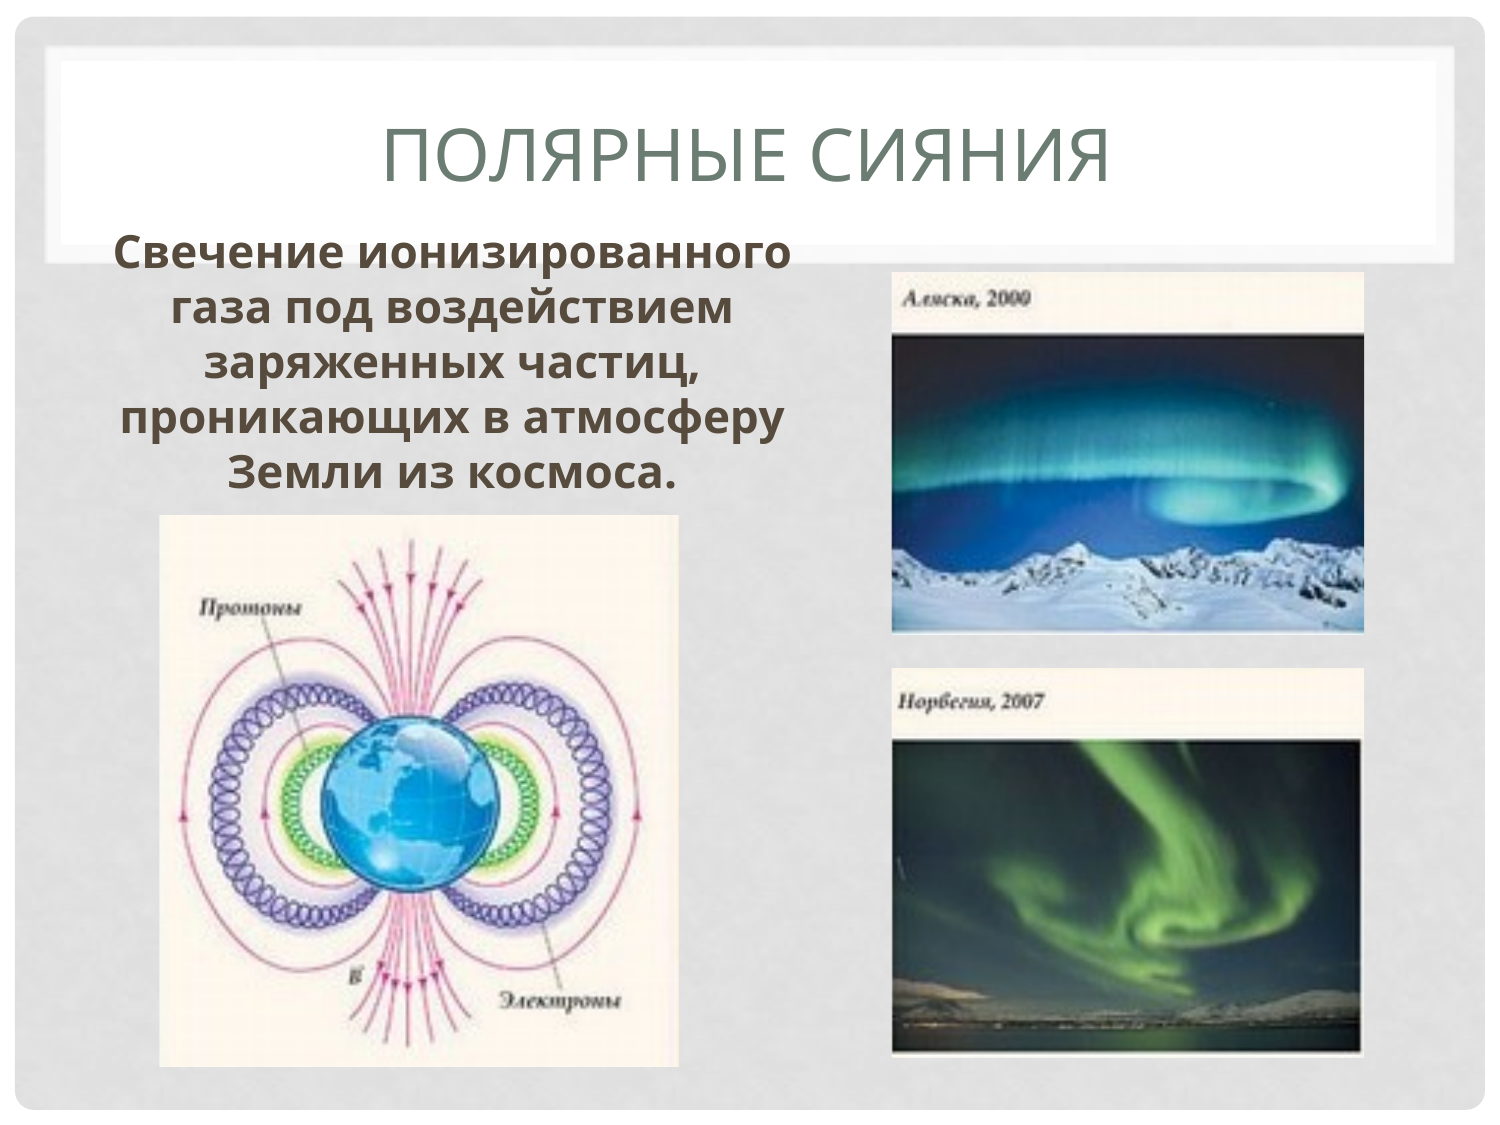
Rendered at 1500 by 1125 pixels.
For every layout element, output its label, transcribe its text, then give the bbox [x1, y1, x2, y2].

picture [891, 271, 1365, 635]
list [159, 514, 680, 1067]
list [891, 668, 1365, 1059]
list Свечение ионизированного газа под воздействием заряженных частиц, проникающих в атмосферу Земли из космоса. [53, 272, 852, 505]
title Полярные сияния [69, 66, 1425, 238]
